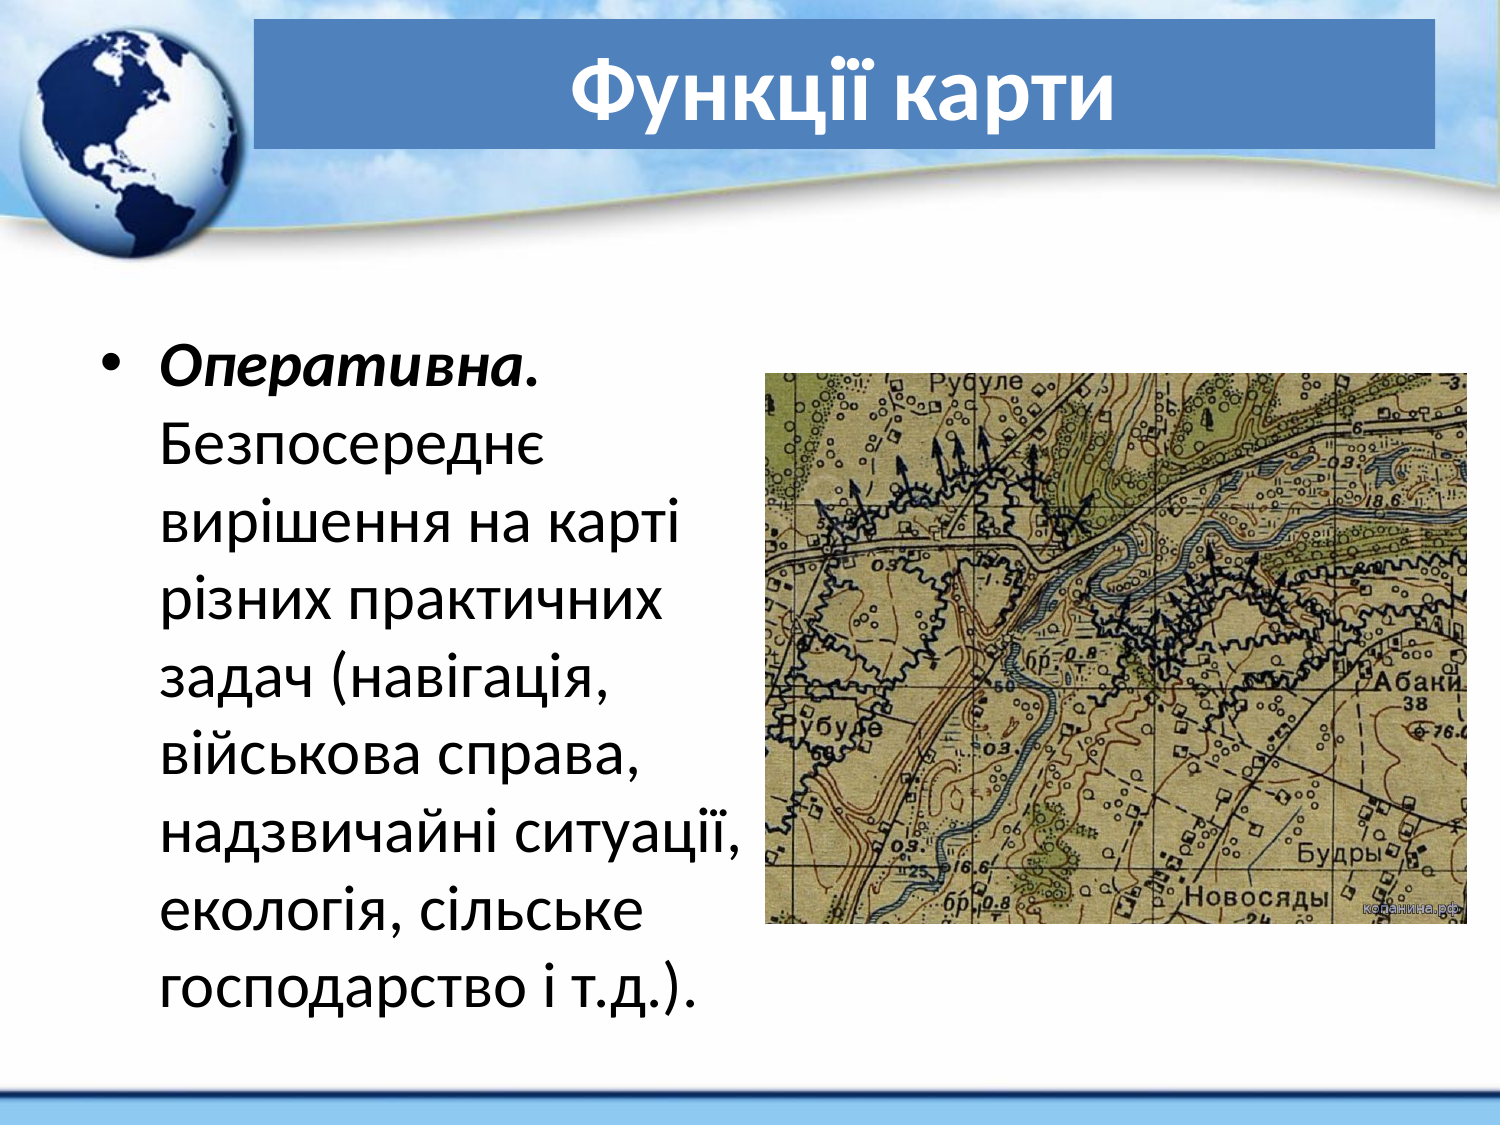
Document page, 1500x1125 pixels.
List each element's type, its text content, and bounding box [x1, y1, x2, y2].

list Оперативна. Безпосереднє вирішення на карті різних практичних задач (навігація, військова справа, надзвичайні ситуації, екологія, сільське господарство і т.д.). [85, 314, 761, 1042]
title Функції карти [252, 18, 1437, 151]
picture [0, 0, 1500, 1125]
